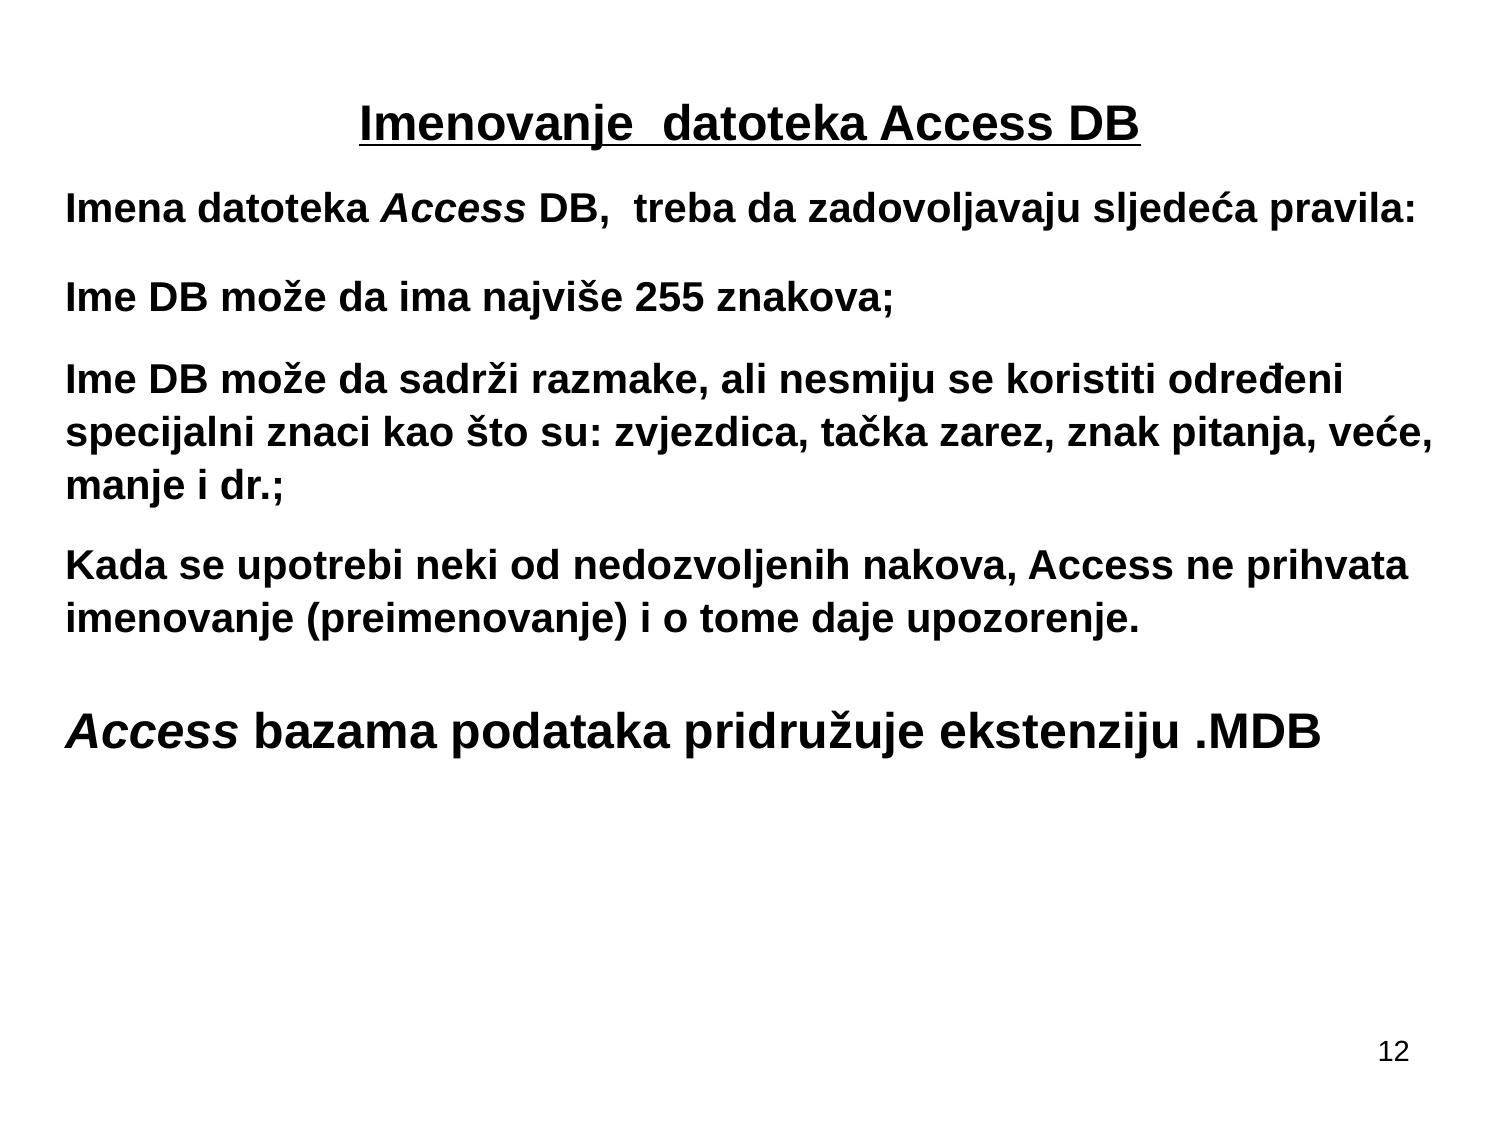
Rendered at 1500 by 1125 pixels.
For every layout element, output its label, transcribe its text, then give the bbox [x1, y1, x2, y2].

slide_number 12 [1074, 1024, 1426, 1103]
list Imenovanje datoteka Access DB Imena datoteka Access DB, treba da zadovoljavaju sljedeća pravila: Ime DB može da ima najviše 255 znakova; Ime DB može da sadrži razmake, ali nesmiju se koristiti određeni specijalni znaci kao što su: zvjezdica, tačka zarez, znak pitanja, veće, manje i dr.; Kada se upotrebi neki od nedozvoljenih nakova, Access ne prihvata imenovanje (preimenovanje) i o tome daje upozorenje. Access bazama podataka pridružuje ekstenziju .MDB [49, 89, 1451, 938]
